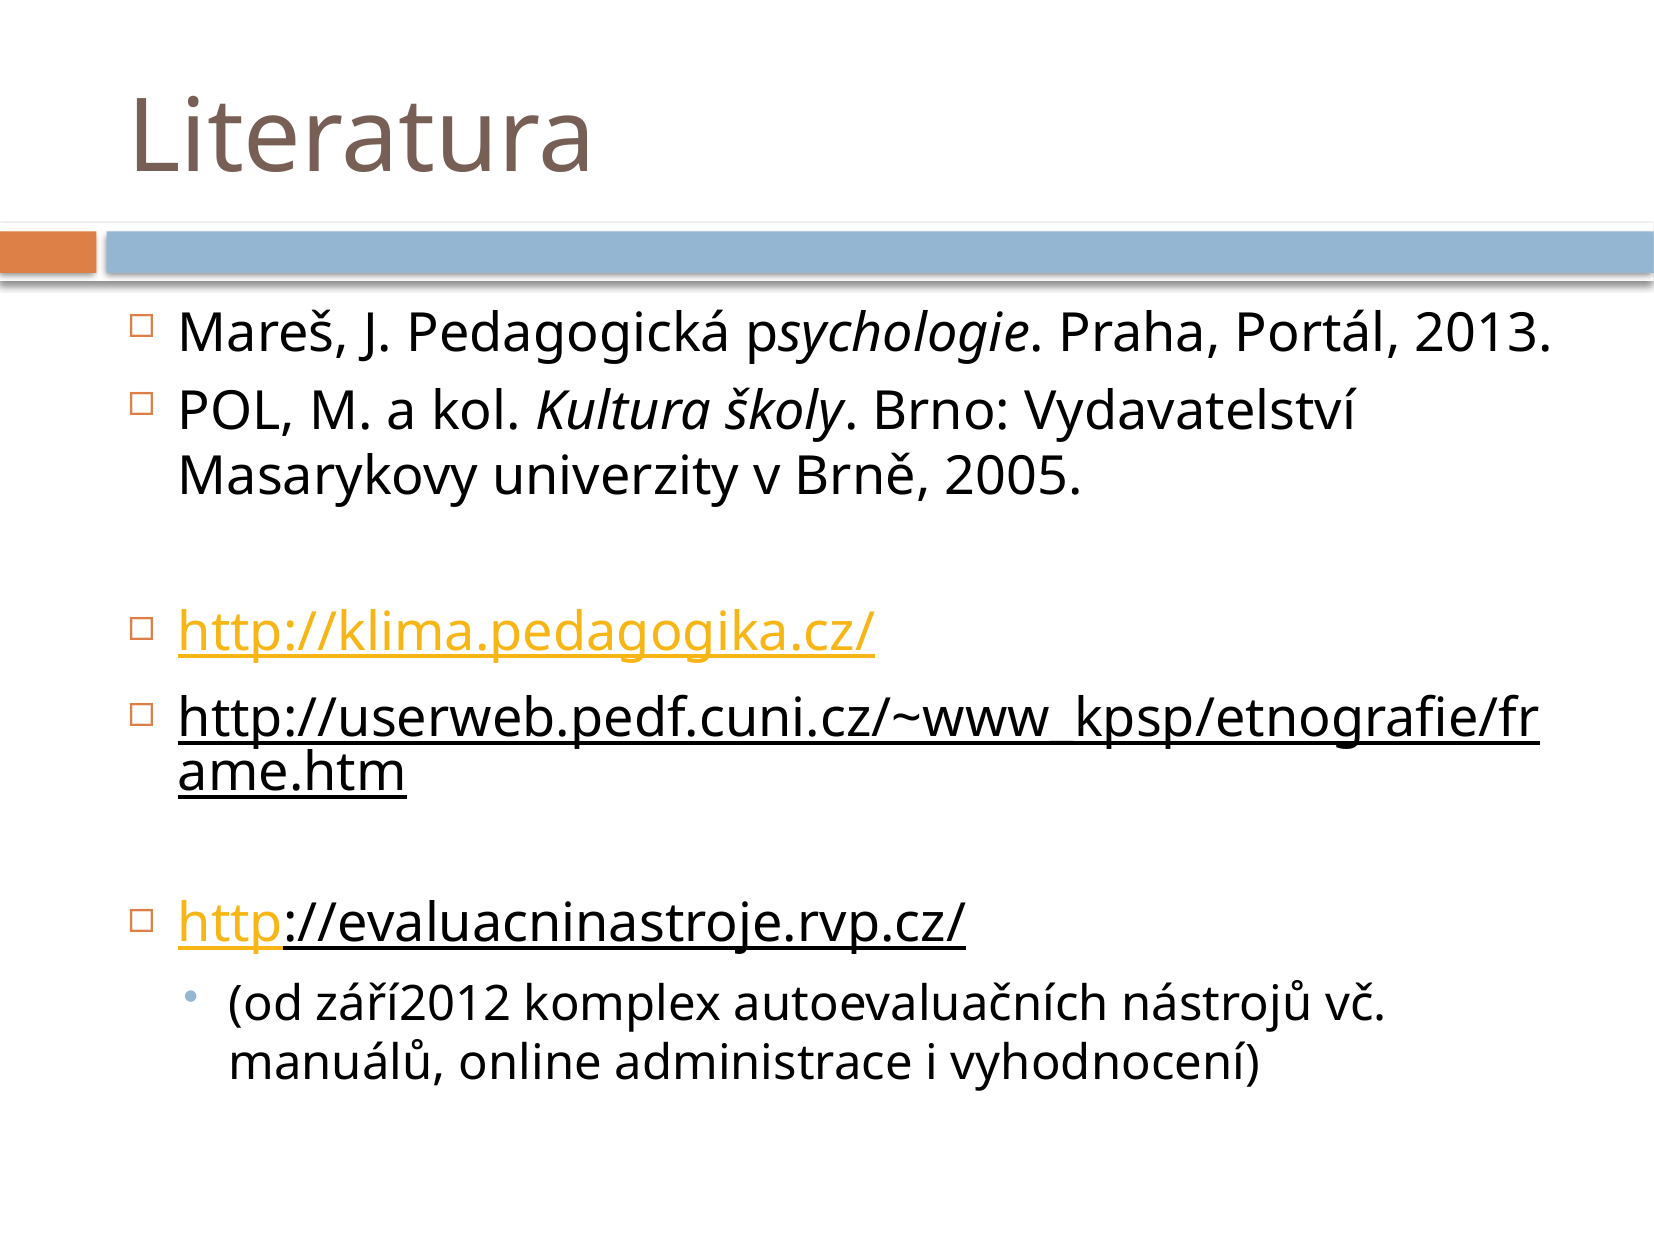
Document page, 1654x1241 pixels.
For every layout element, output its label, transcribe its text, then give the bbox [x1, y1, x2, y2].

title Literatura [110, 41, 1586, 221]
list Mareš, J. Pedagogická psychologie. Praha, Portál, 2013. POL, M. a kol. Kultura školy. Brno: Vydavatelství Masarykovy univerzity v Brně, 2005. http://klima.pedagogika.cz/ http://userweb.pedf.cuni.cz/~www_kpsp/etnografie/frame.htm http://evaluacninastroje.rvp.cz/ (od září2012 komplex autoevaluačních nástrojů vč. manuálů, online administrace i vyhodnocení) [110, 289, 1586, 1103]
